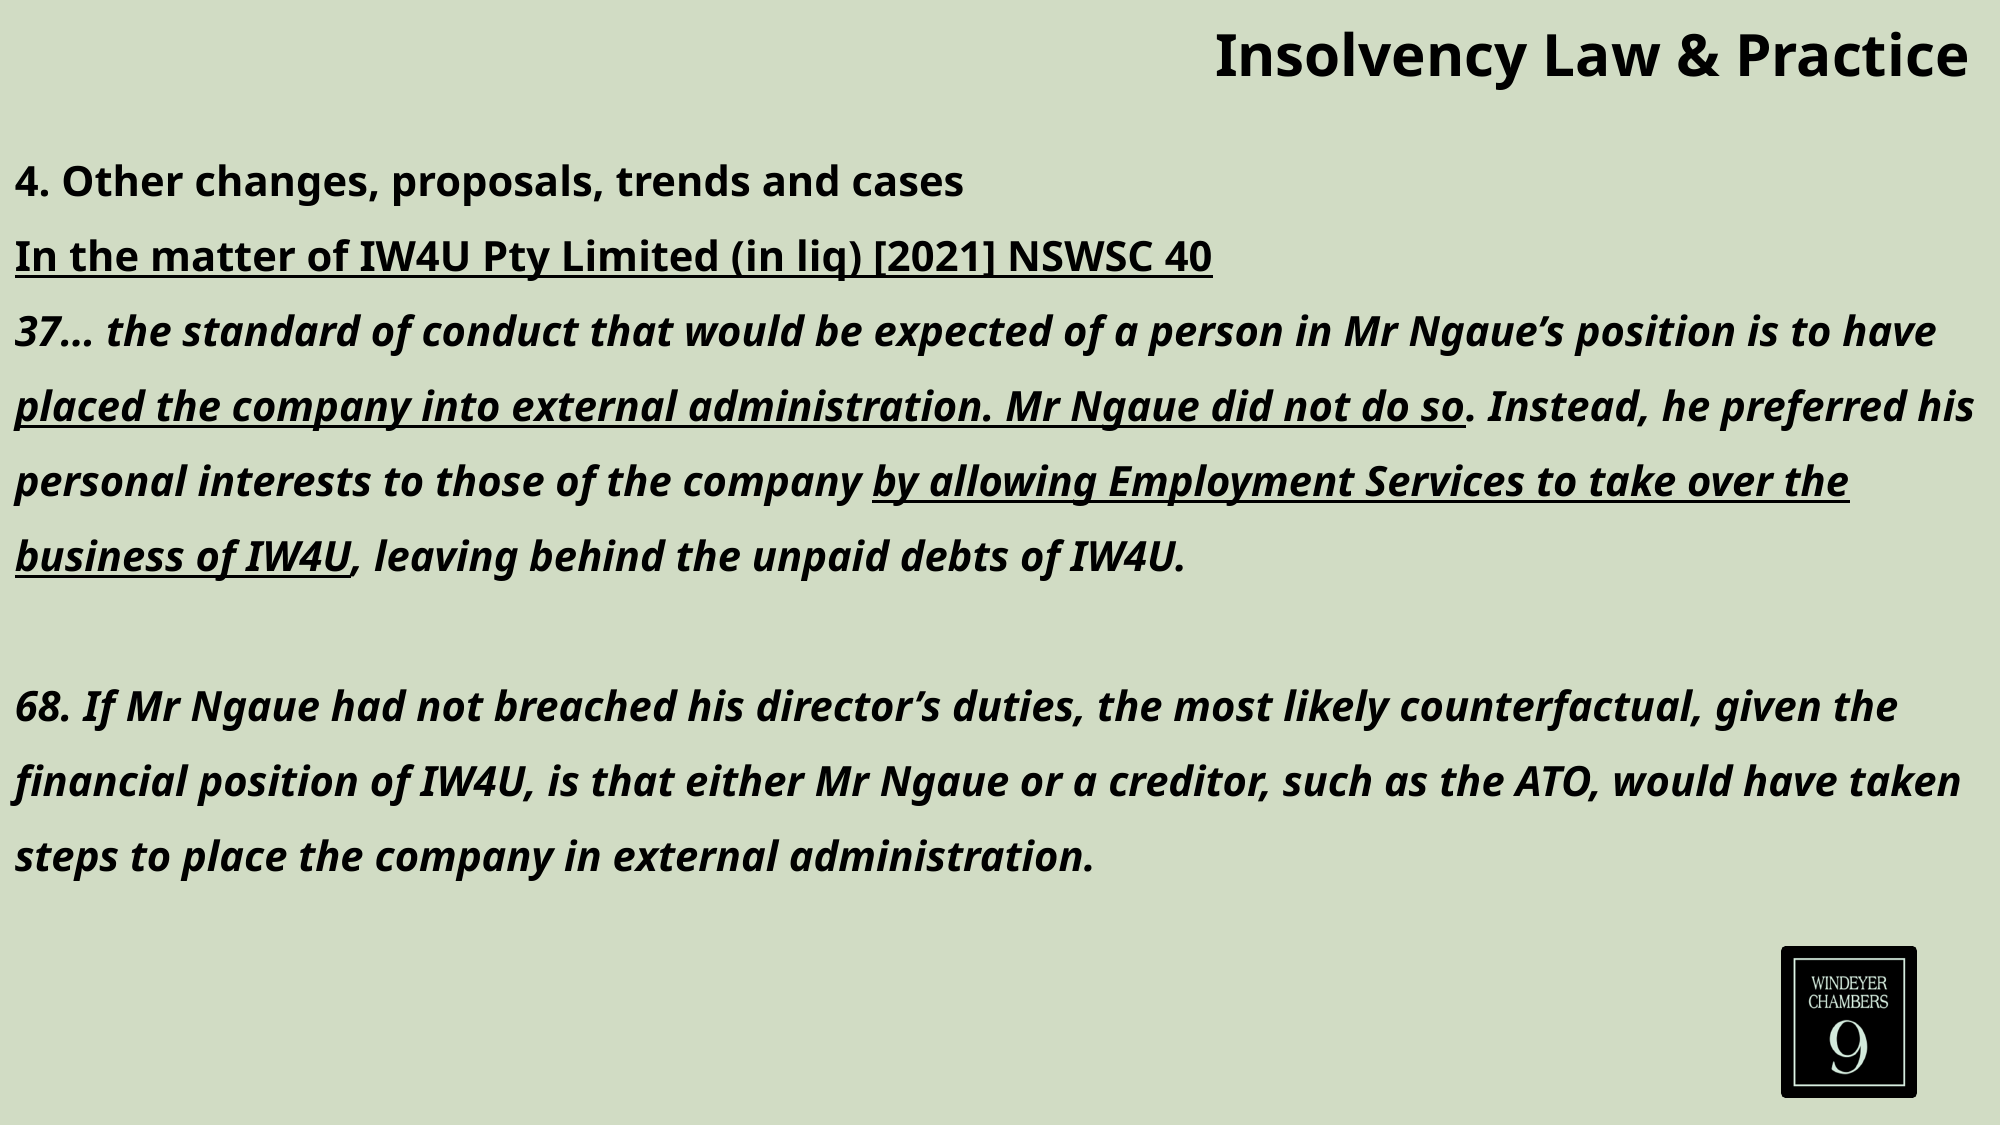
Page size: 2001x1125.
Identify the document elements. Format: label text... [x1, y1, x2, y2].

picture [1790, 955, 1908, 1089]
text_box Insolvency Law & Practice [0, 0, 2000, 118]
text_box 4. Other changes, proposals, trends and cases In the matter of IW4U Pty Limited (in liq) [2021] NSWSC 40 37… the standard of conduct that would be expected of a person in Mr Ngaue’s position is to have placed the company into external administration. Mr Ngaue did not do so. Instead, he preferred his personal interests to those of the company by allowing Employment Services to take over the business of IW4U, leaving behind the unpaid debts of IW4U. 68. If Mr Ngaue had not breached his director’s duties, the most likely counterfactual, given the financial position of IW4U, is that either Mr Ngaue or a creditor, such as the ATO, would have taken steps to place the company in external administration. [0, 122, 2000, 888]
